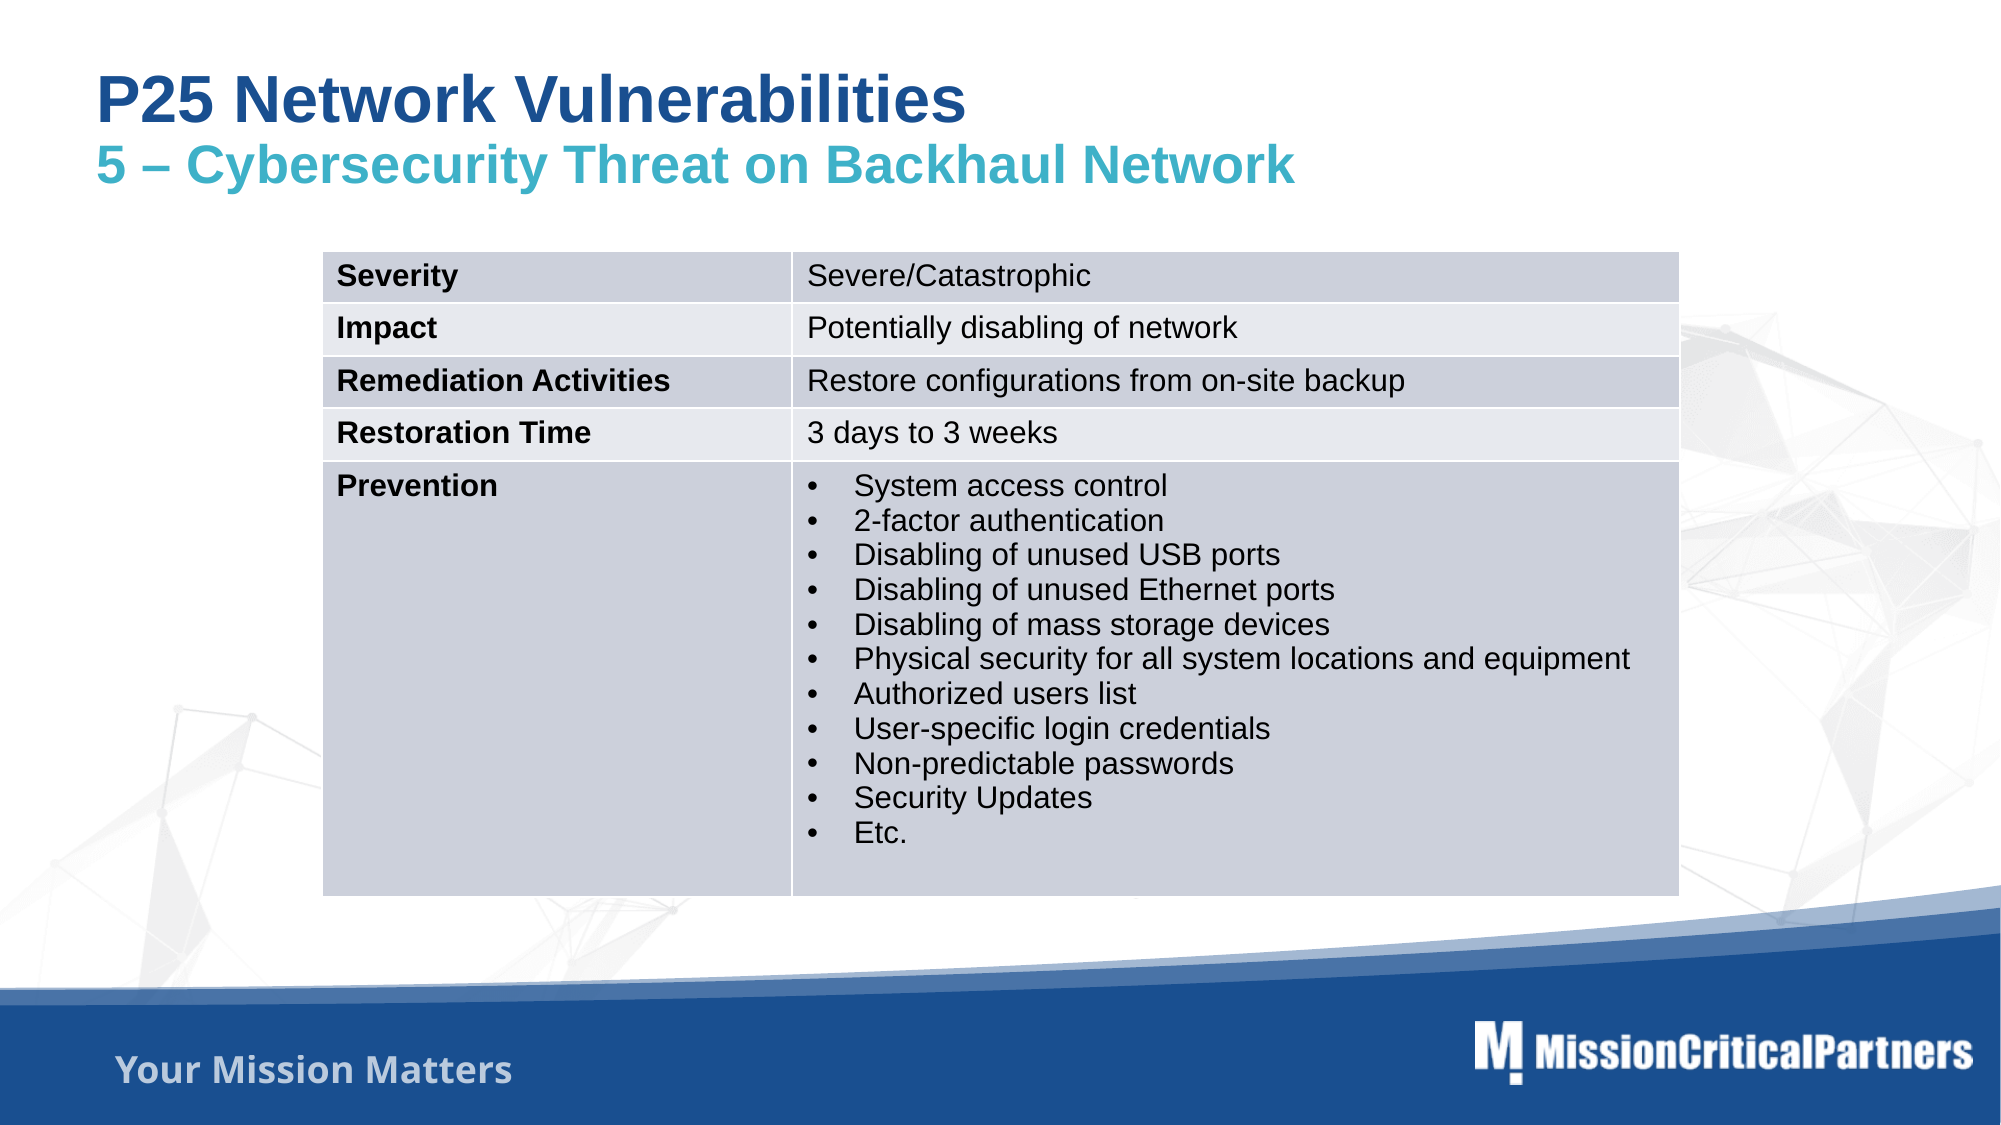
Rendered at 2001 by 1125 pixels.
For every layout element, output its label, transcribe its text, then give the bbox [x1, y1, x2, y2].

list P25 Network Vulnerabilities 5 – Cybersecurity Threat on Backhaul Network [81, 57, 2000, 135]
picture [0, 0, 2000, 989]
table_cell 3 days to 3 weeks [793, 409, 1679, 460]
table_cell Prevention [323, 462, 791, 896]
table_cell Restore configurations from on-site backup [793, 357, 1679, 407]
table_header Severity [323, 252, 791, 302]
table_cell Impact [323, 304, 791, 355]
table_cell Remediation Activities [323, 357, 791, 407]
table_cell Potentially disabling of network [793, 304, 1679, 355]
table_header Severe/Catastrophic [793, 252, 1679, 302]
picture [1475, 1021, 1973, 1085]
table_cell System access control 2-factor authentication Disabling of unused USB ports Disabling of unused Ethernet ports Disabling of mass storage devices Physical security for all system locations and equipment Authorized users list User-specific login credentials Non-predictable passwords Security Updates Etc. [793, 462, 1679, 896]
table_cell Restoration Time [323, 409, 791, 460]
